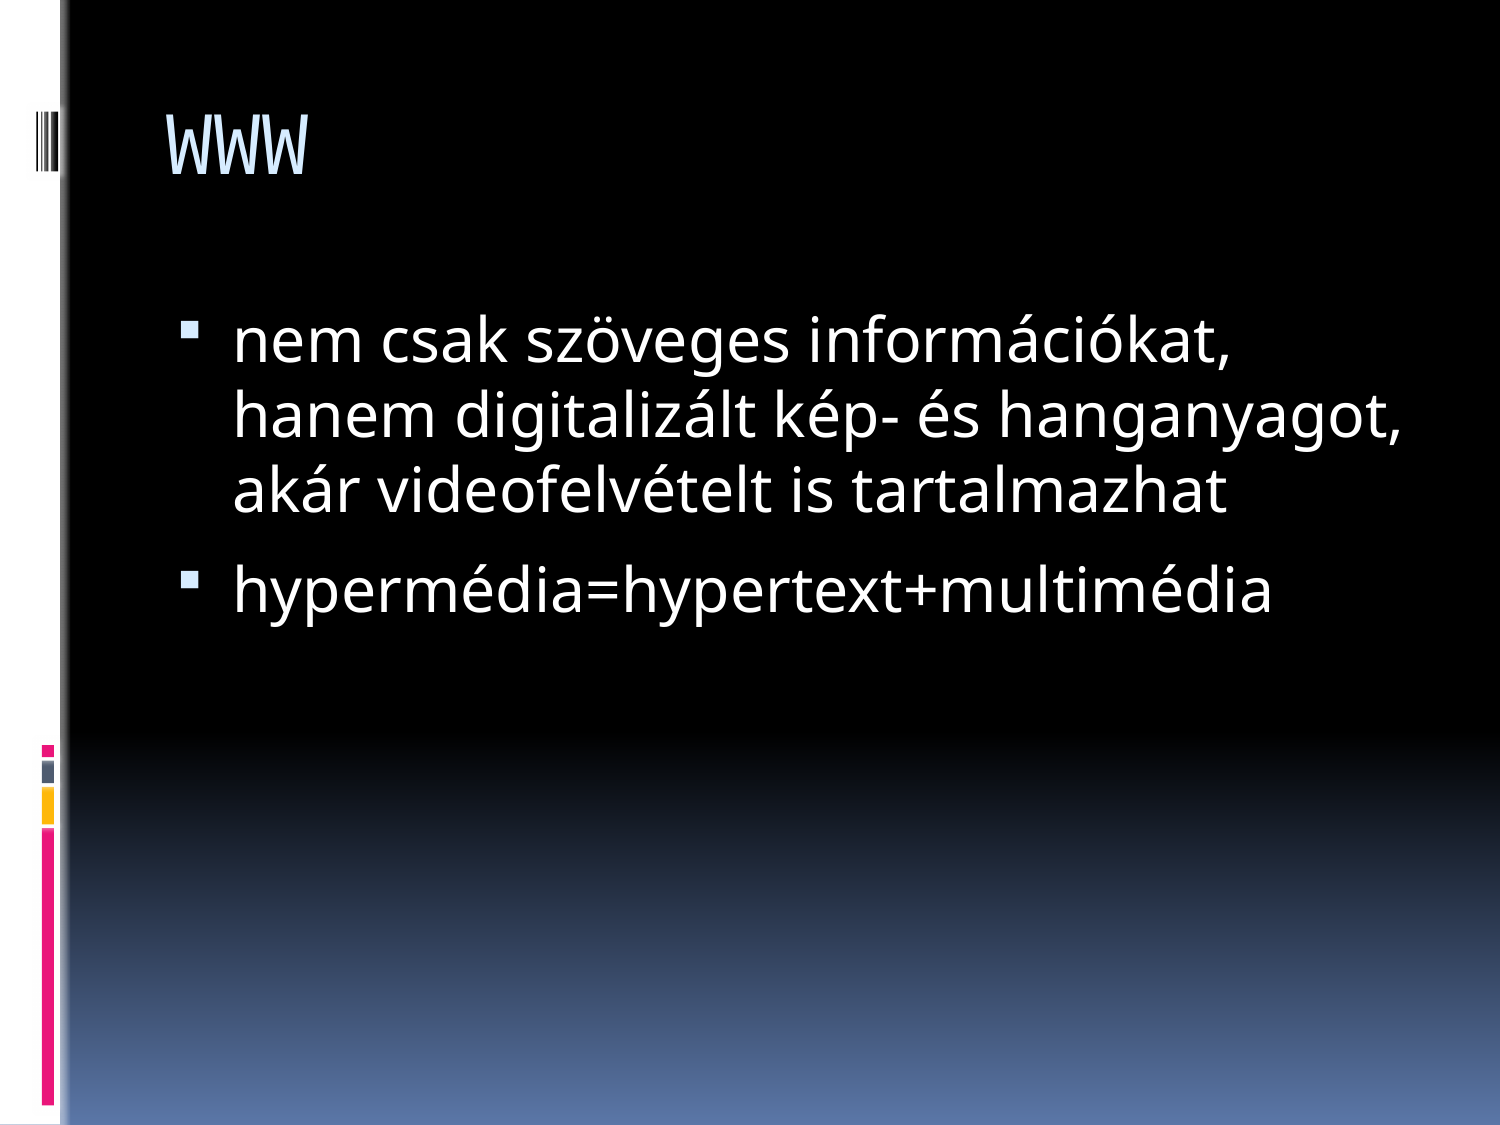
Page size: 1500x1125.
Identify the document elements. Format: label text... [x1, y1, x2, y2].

list nem csak szöveges információkat, hanem digitalizált kép- és hanganyagot, akár videofelvételt is tartalmazhat hypermédia=hypertext+multimédia [150, 292, 1425, 1043]
title WWW [150, 83, 1425, 234]
